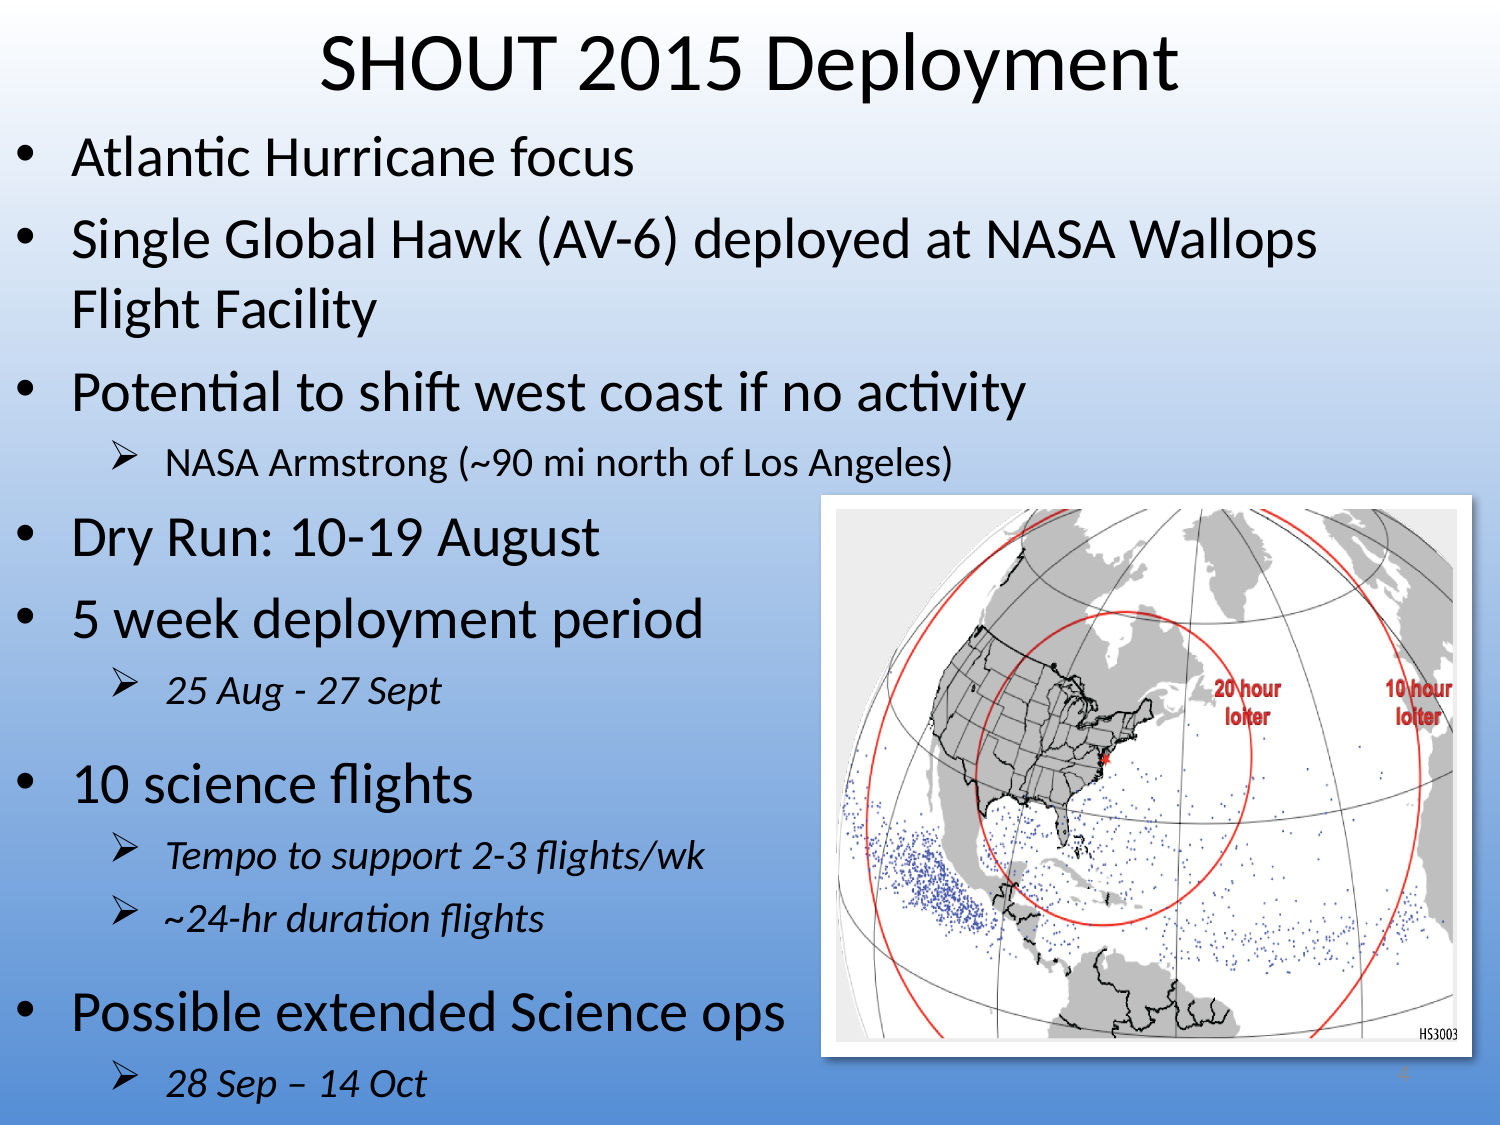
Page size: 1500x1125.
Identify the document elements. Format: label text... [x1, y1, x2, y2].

slide_number 4 [1074, 1052, 1425, 1103]
text_box SHOUT 2015 Deployment [0, 0, 1500, 115]
list Atlantic Hurricane focus Single Global Hawk (AV-6) deployed at NASA Wallops Flight Facility Potential to shift west coast if no activity NASA Armstrong (~90 mi north of Los Angeles) Dry Run: 10-19 August 5 week deployment period 25 Aug - 27 Sept 10 science flights Tempo to support 2-3 flights/wk ~24-hr duration flights Possible extended Science ops 28 Sep – 14 Oct [0, 115, 1403, 1065]
picture [835, 508, 1458, 1043]
